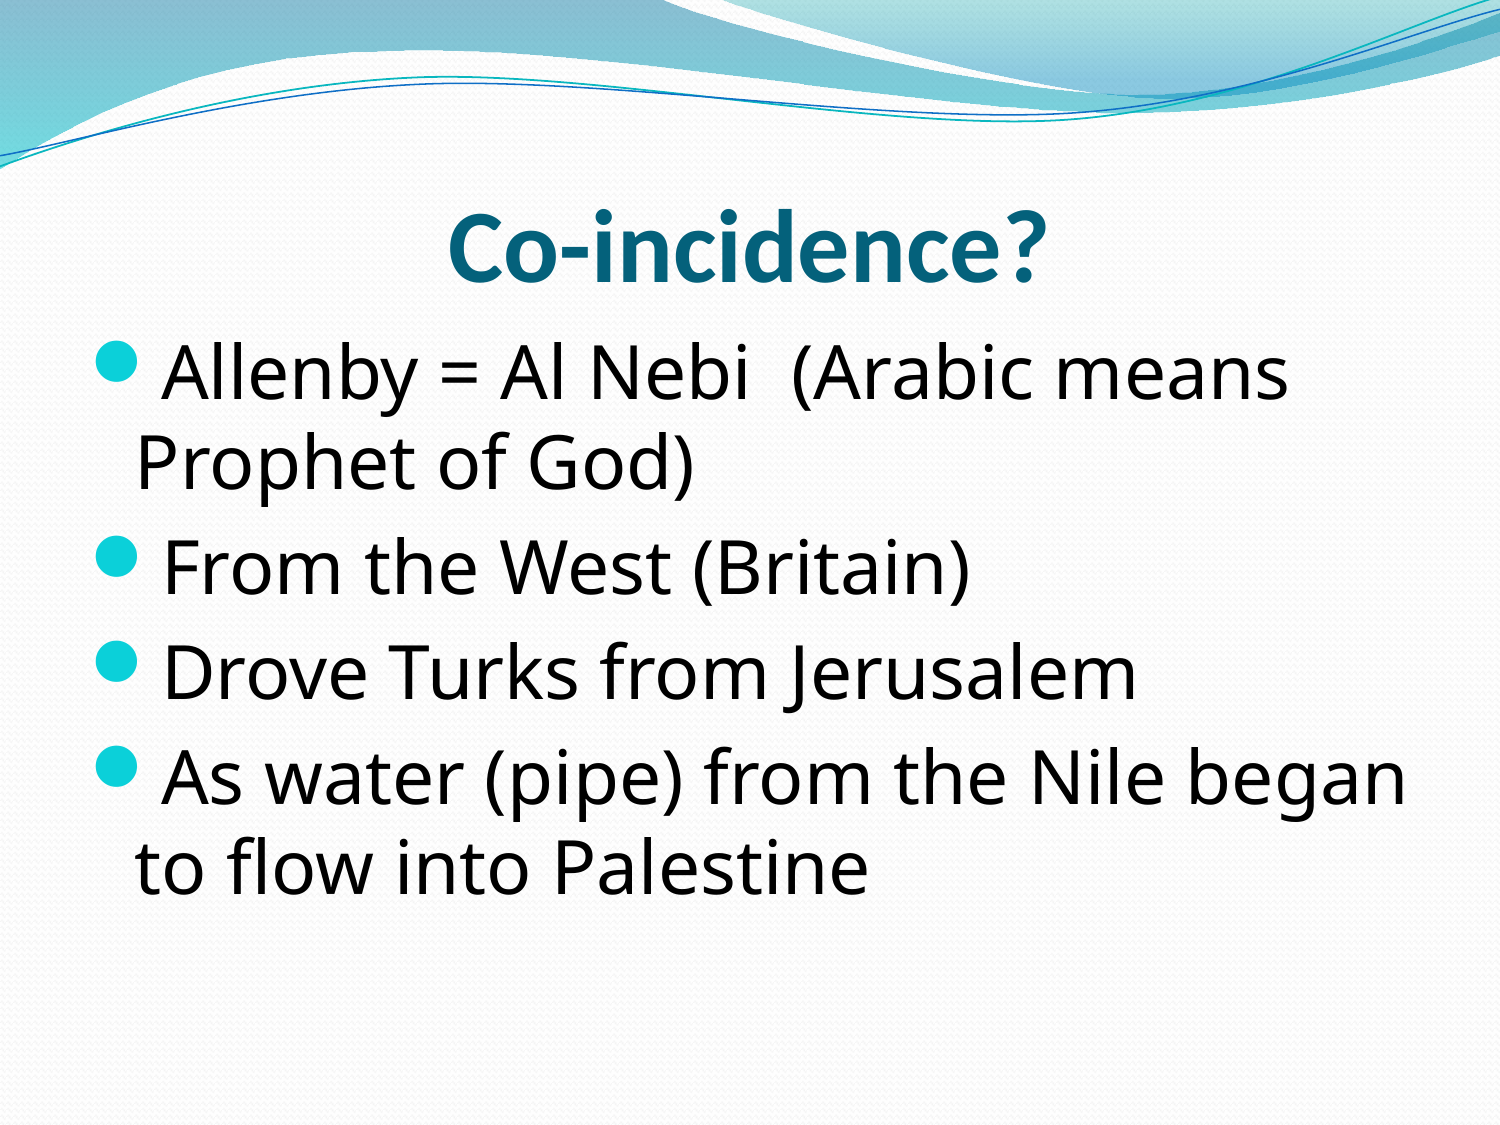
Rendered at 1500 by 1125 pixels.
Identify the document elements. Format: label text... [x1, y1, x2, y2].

title Co-incidence? [75, 115, 1425, 303]
list Allenby = Al Nebi (Arabic means Prophet of God) From the West (Britain) Drove Turks from Jerusalem As water (pipe) from the Nile began to flow into Palestine [75, 317, 1425, 1038]
